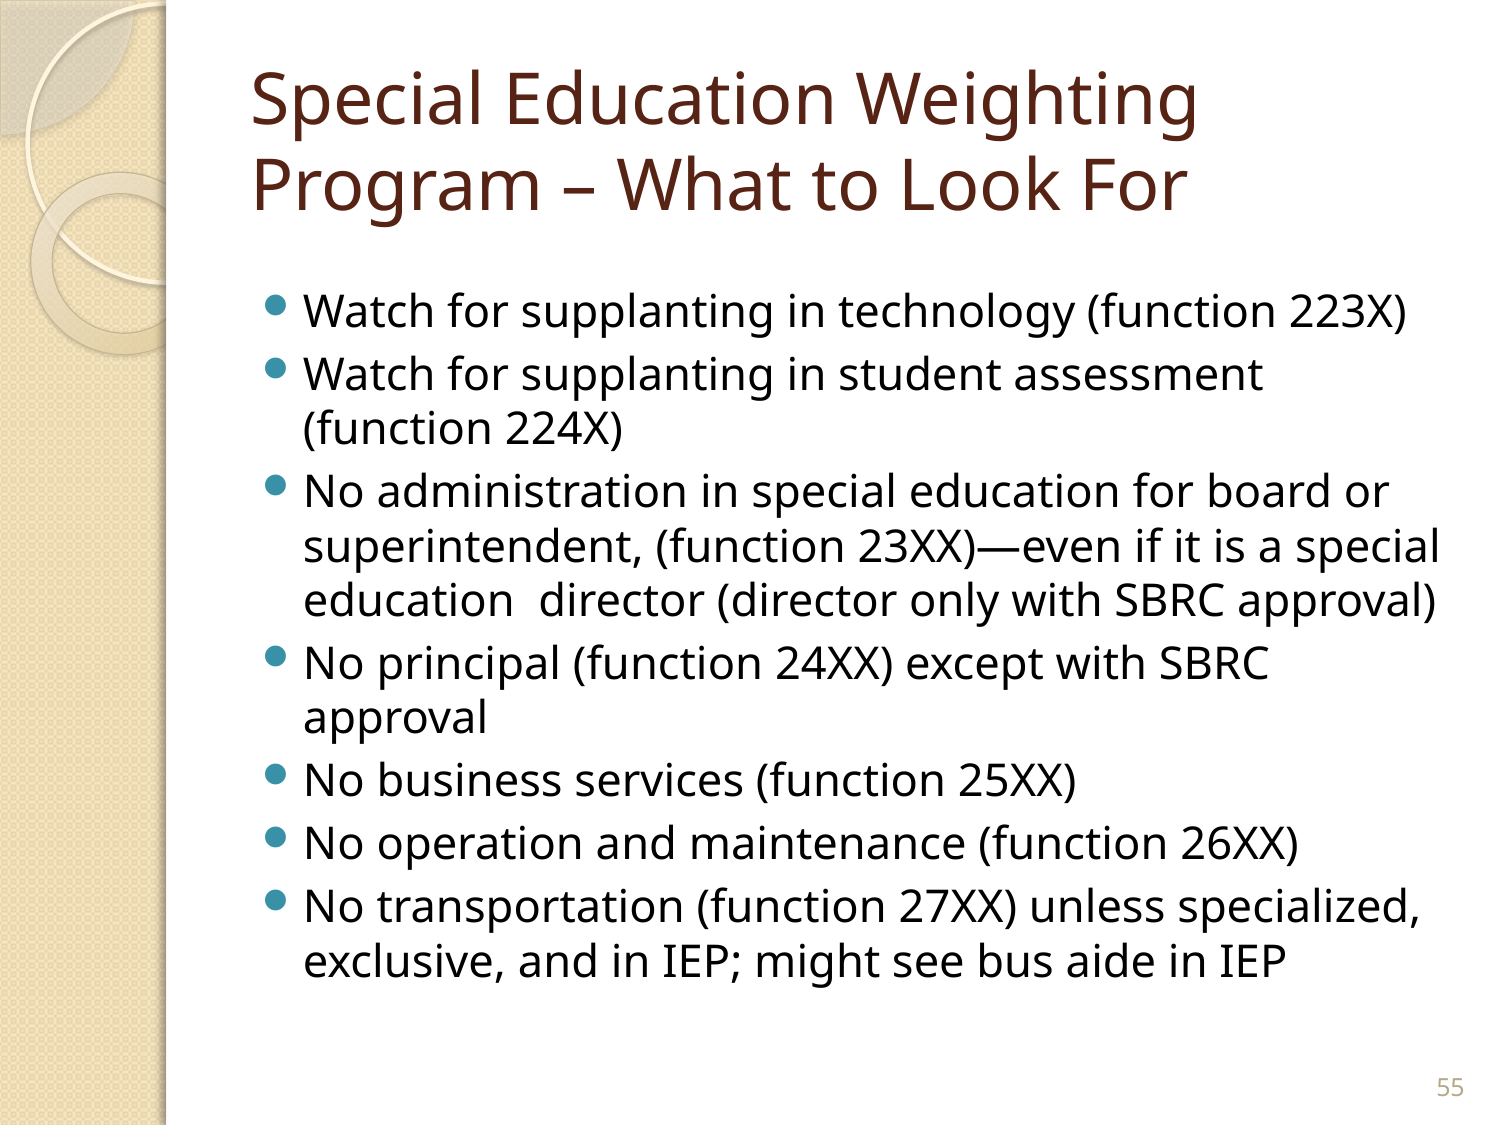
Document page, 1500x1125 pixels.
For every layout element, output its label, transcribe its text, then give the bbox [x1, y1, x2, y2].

list Watch for supplanting in technology (function 223X) Watch for supplanting in student assessment (function 224X) No administration in special education for board or superintendent, (function 23XX)—even if it is a special education director (director only with SBRC approval) No principal (function 24XX) except with SBRC approval No business services (function 25XX) No operation and maintenance (function 26XX) No transportation (function 27XX) unless specialized, exclusive, and in IEP; might see bus aide in IEP [235, 275, 1466, 1025]
title Special Education Weighting Program – What to Look For [235, 45, 1466, 233]
slide_number 55 [1413, 1034, 1488, 1113]
